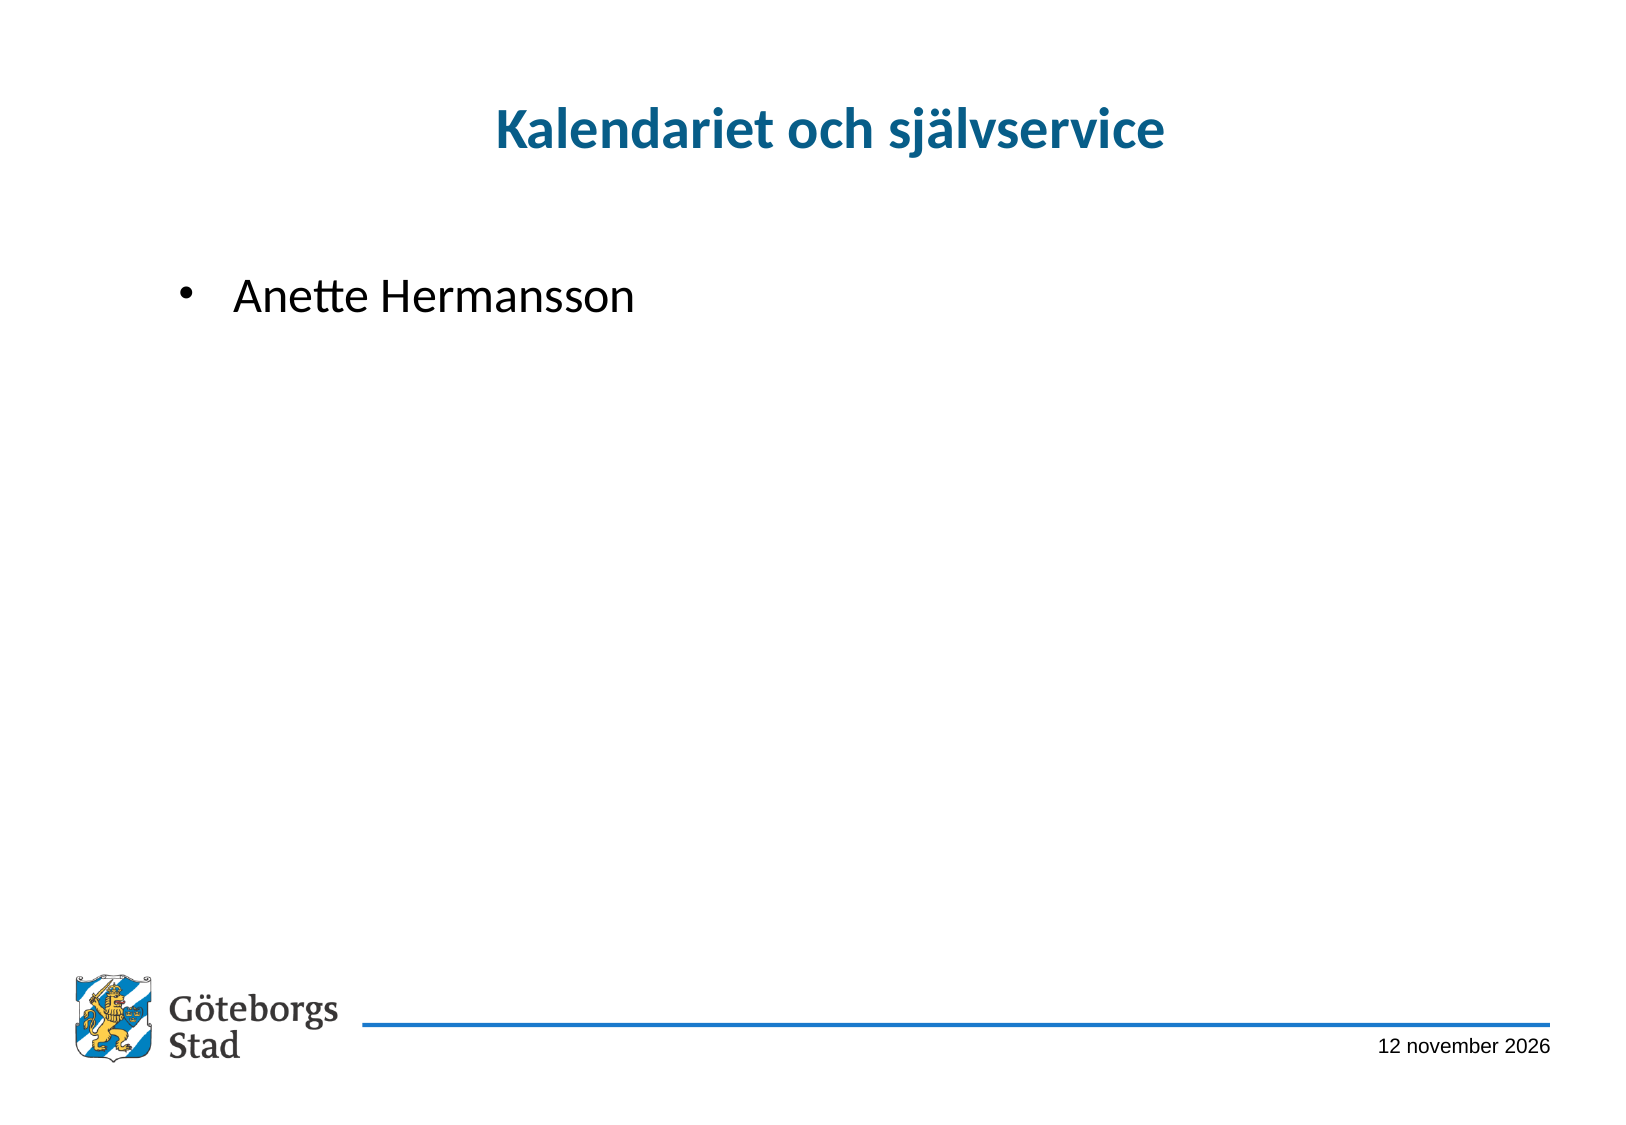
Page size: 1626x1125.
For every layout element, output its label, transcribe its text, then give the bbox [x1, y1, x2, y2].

list Anette Hermansson [162, 255, 1501, 913]
picture [75, 974, 338, 1063]
title Kalendariet och självservice [162, 30, 1501, 219]
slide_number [1167, 1024, 1566, 1101]
